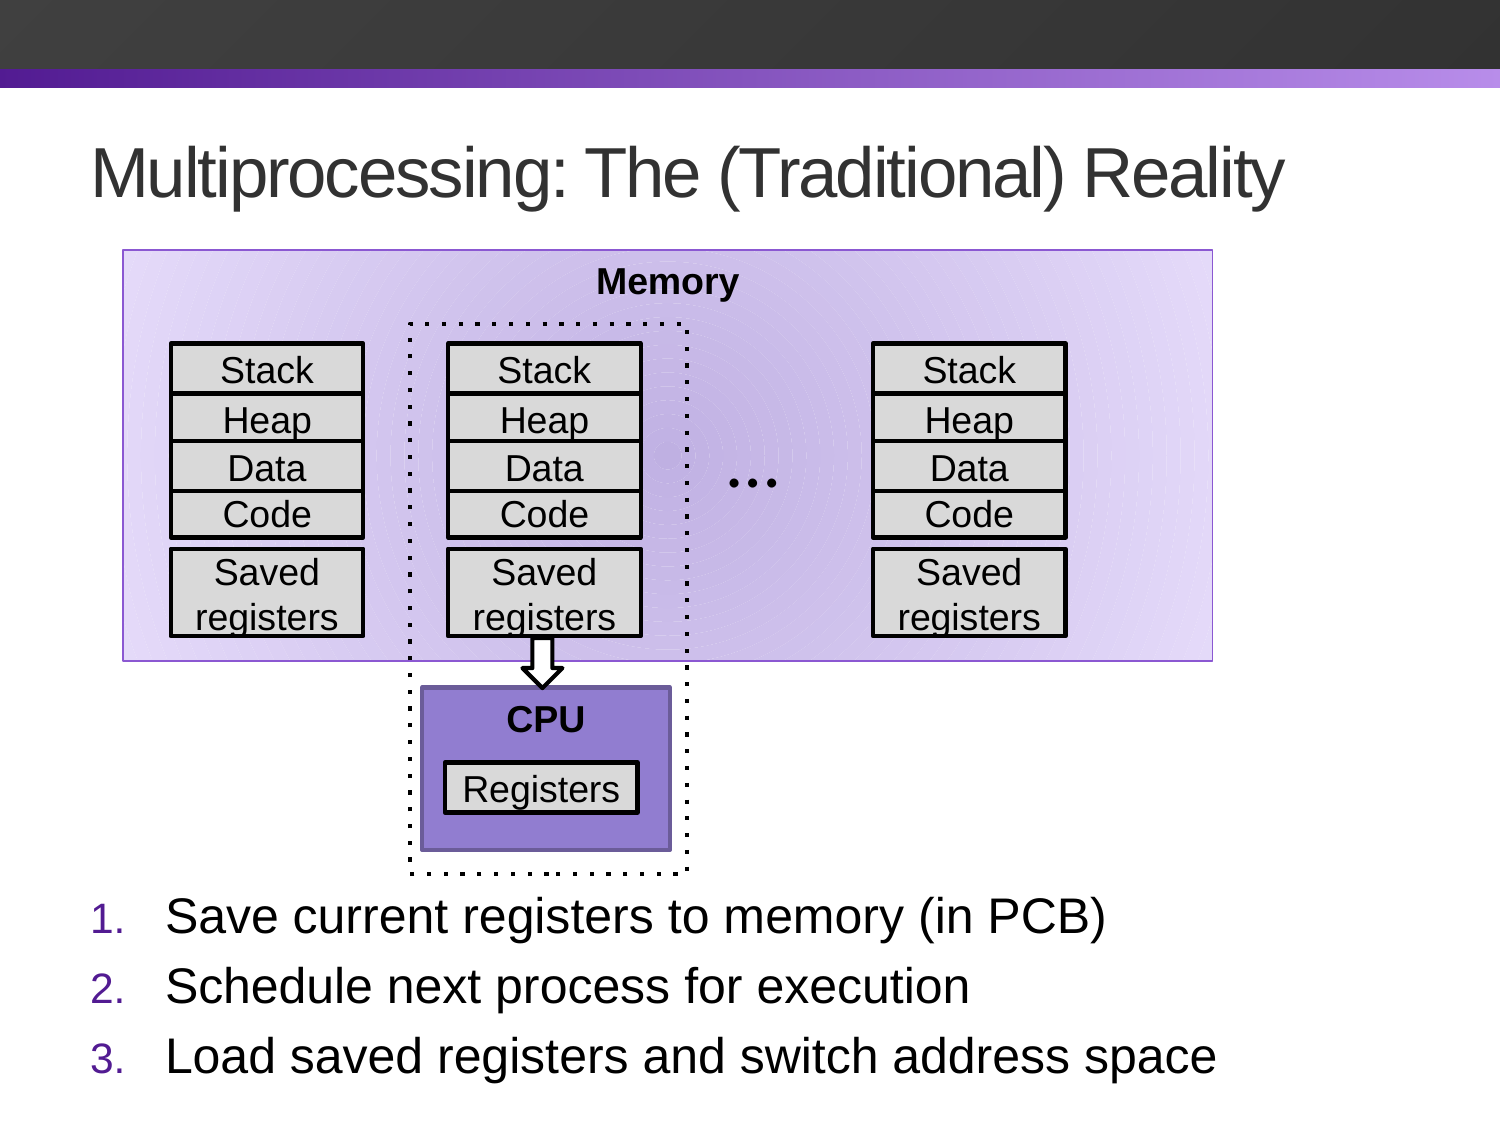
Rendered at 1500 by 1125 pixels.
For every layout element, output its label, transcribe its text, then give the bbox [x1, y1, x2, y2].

text_box Heap [447, 393, 641, 440]
text_box [409, 323, 688, 874]
text_box Code [447, 491, 641, 538]
text_box Data [872, 440, 1066, 491]
text_box Heap [872, 393, 1066, 440]
text_box Stack [447, 343, 641, 393]
text_box Stack [872, 343, 1066, 393]
title Multiprocessing: The (Traditional) Reality [75, 87, 1425, 250]
text_box Stack [170, 343, 364, 393]
text_box Saved registers [872, 548, 1066, 637]
text_box Data [447, 440, 641, 491]
text_box Save current registers to memory (in PCB) Schedule next process for execution Load saved registers and switch address space [74, 876, 1425, 1125]
text_box Data [170, 440, 364, 491]
text_box Code [872, 491, 1066, 538]
text_box Memory [122, 250, 1213, 662]
text_box Heap [170, 393, 364, 440]
text_box … [712, 405, 806, 510]
text_box Saved registers [170, 548, 364, 637]
text_box Saved registers [447, 548, 641, 637]
text_box Code [170, 491, 364, 538]
text_box [522, 638, 563, 689]
